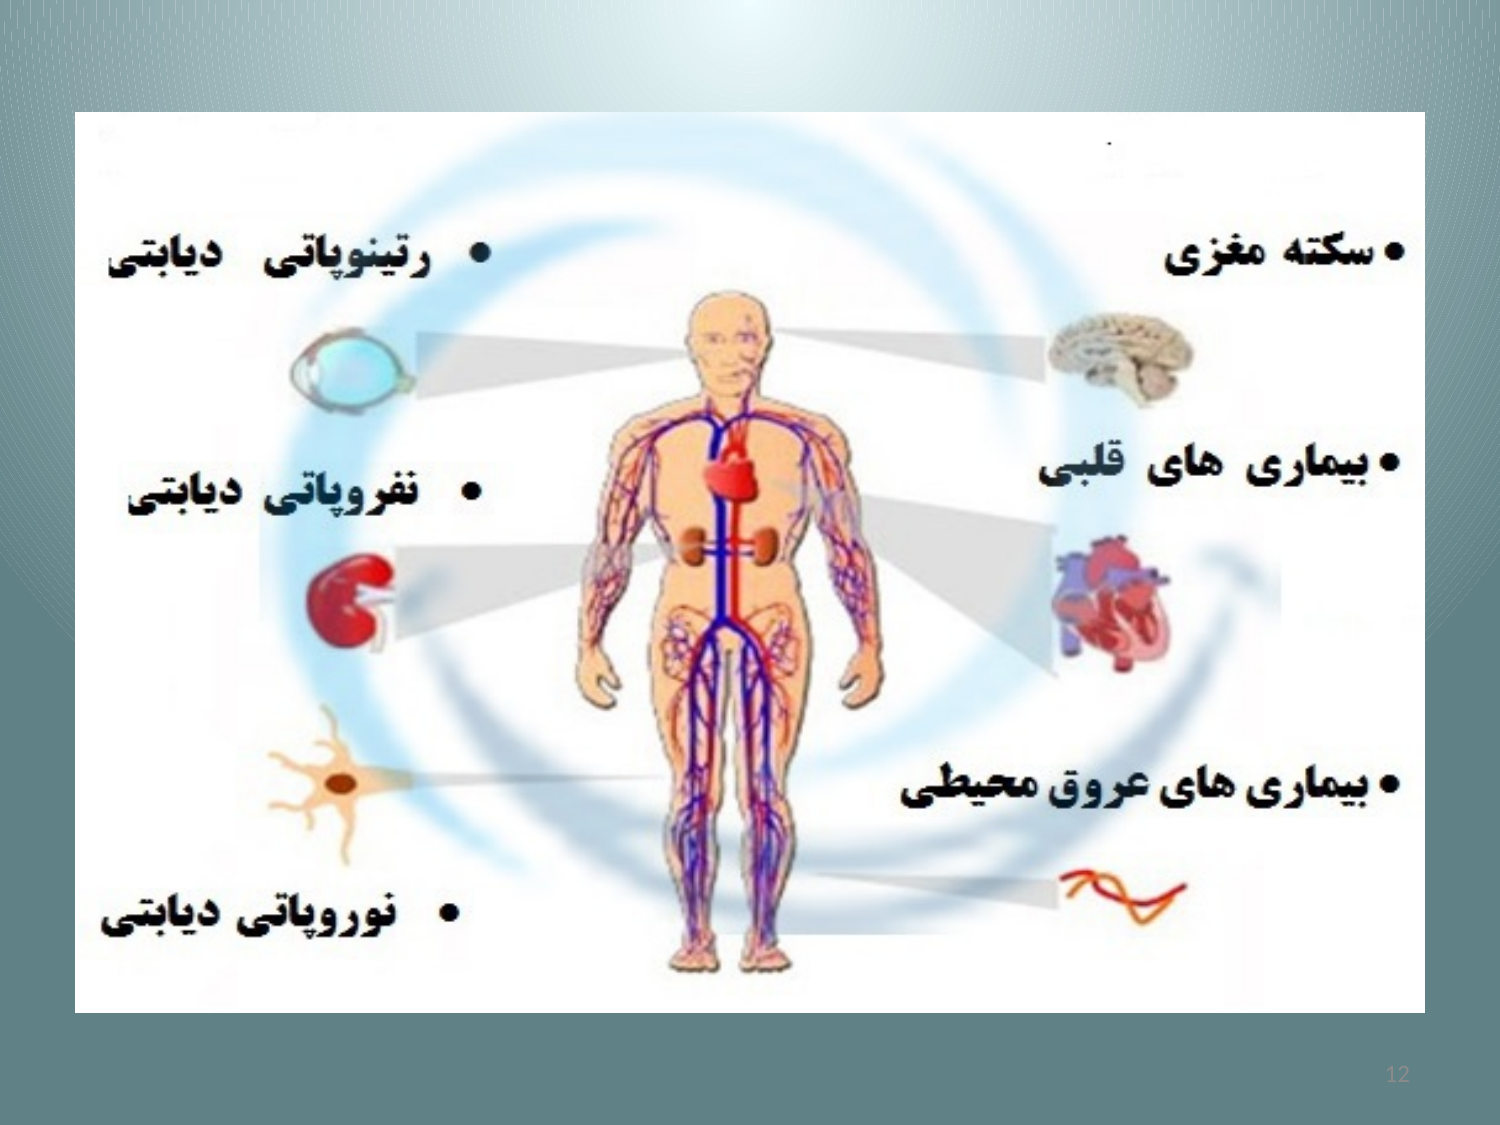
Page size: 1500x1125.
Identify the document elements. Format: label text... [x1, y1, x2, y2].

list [74, 112, 1426, 1013]
slide_number 12 [1074, 1042, 1425, 1103]
